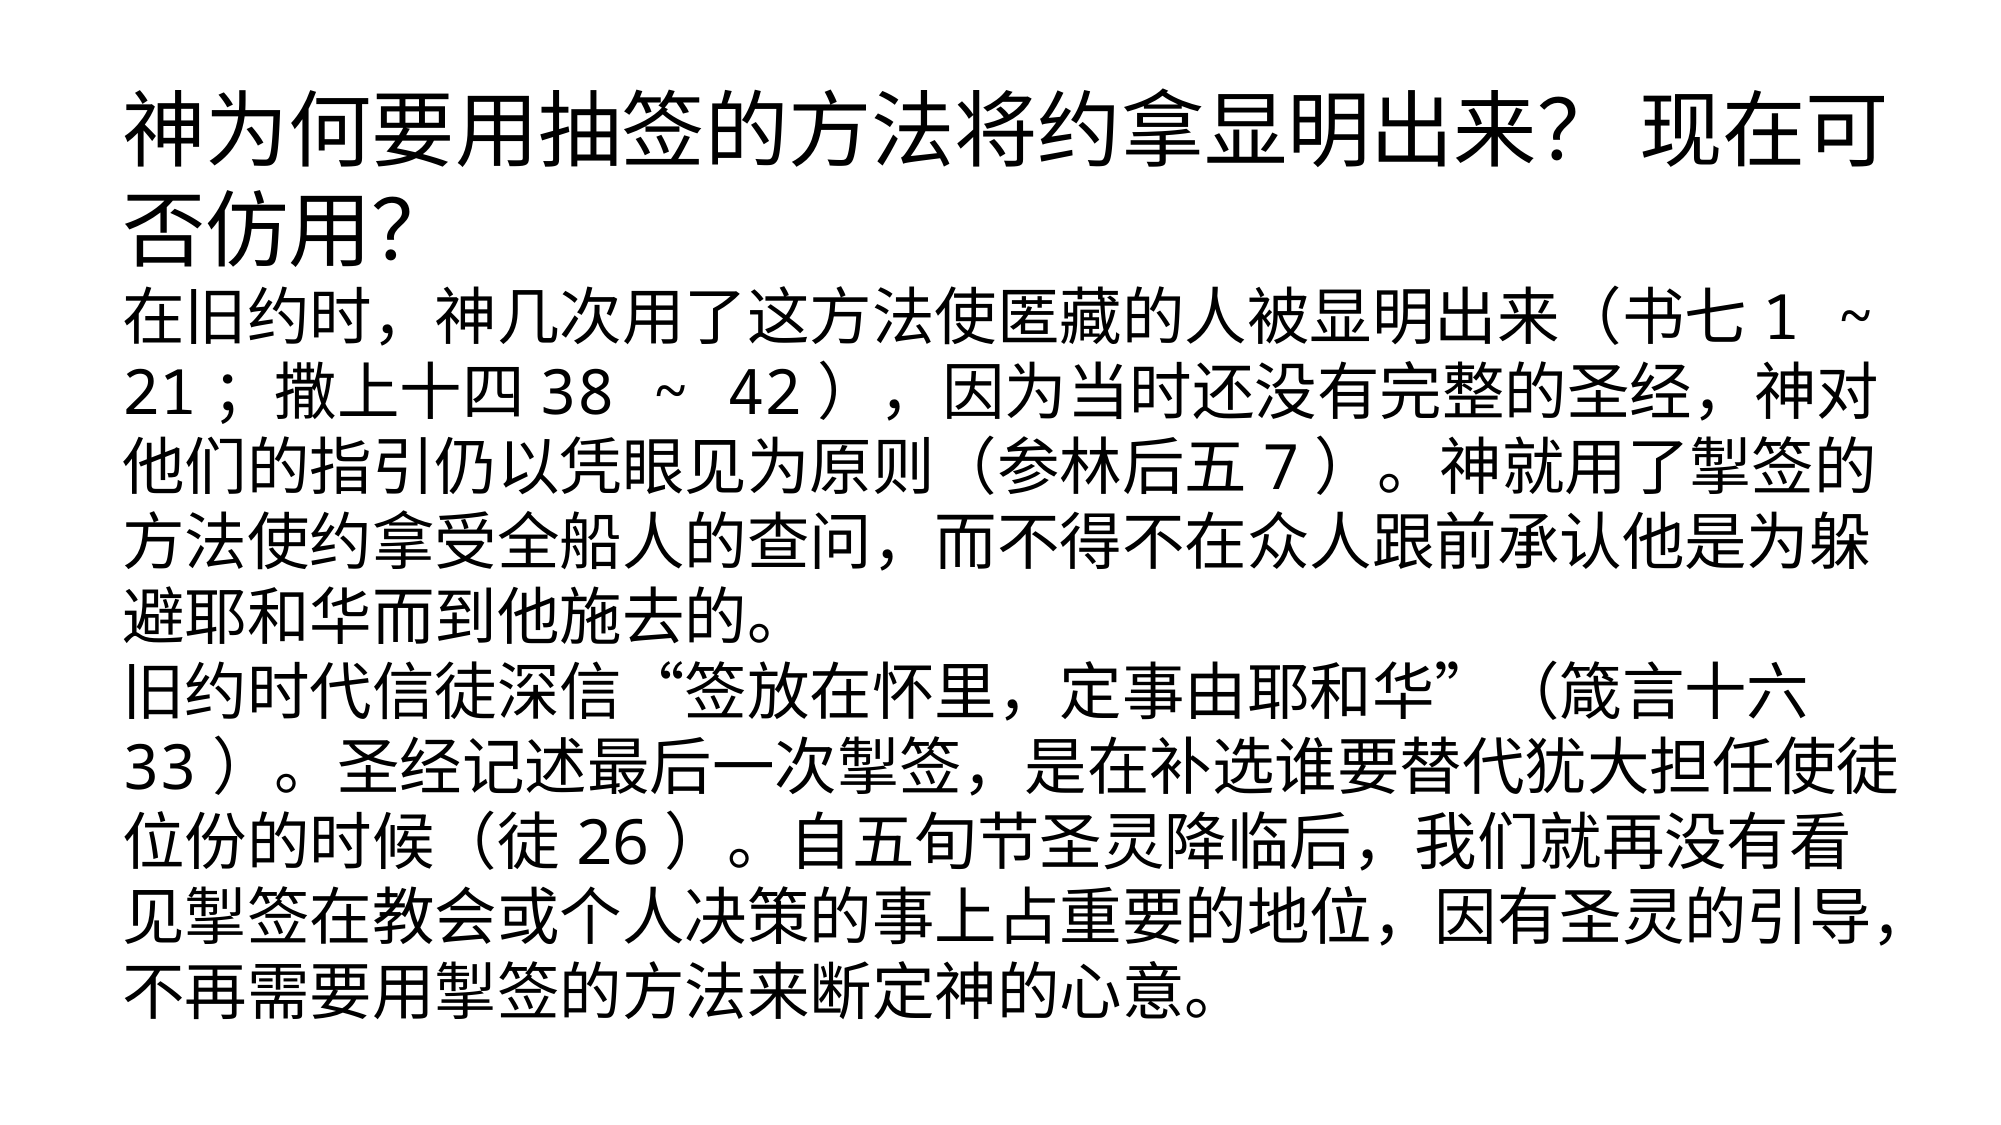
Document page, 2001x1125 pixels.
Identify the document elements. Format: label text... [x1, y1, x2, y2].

text_box 神为何要用抽签的方法将约拿显明出来？ 现在可否仿用？ 在旧约时，神几次用了这方法使匿藏的人被显明出来（书七1 ~ 21；撒上十四38 ~ 42），因为当时还没有完整的圣经，神对他们的指引仍以凭眼见为原则（参林后五7）。神就用了掣签的方法使约拿受全船人的查问，而不得不在众人跟前承认他是为躲避耶和华而到他施去的。 旧约时代信徒深信“签放在怀里，定事由耶和华”（箴言十六33）。圣经记述最后一次掣签，是在补选谁要替代犹大担任使徒位份的时候（徒26）。自五旬节圣灵降临后，我们就再没有看见掣签在教会或个人决策的事上占重要的地位，因有圣灵的引导，不再需要用掣签的方法来断定神的心意。 [107, 70, 1926, 1035]
